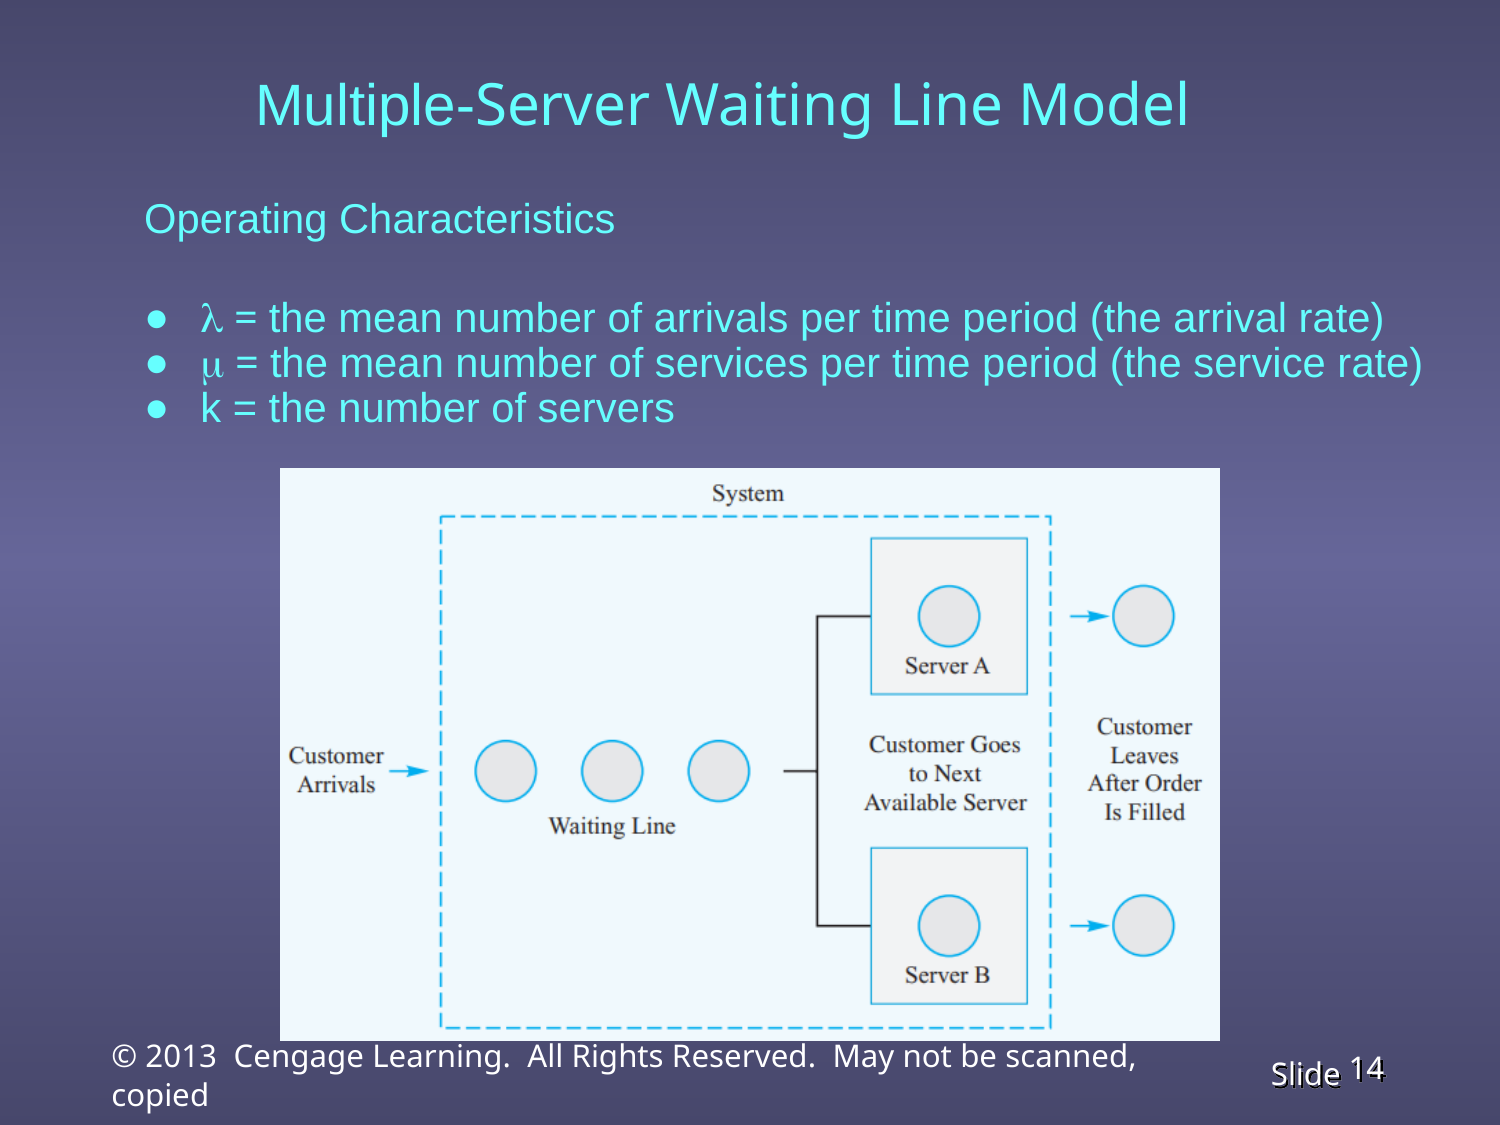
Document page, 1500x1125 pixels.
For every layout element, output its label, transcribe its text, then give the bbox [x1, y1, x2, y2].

picture [280, 468, 1220, 1042]
text_box Multiple-Server Waiting Line Model [109, 59, 1336, 144]
text_box Operating Characteristics  = the mean number of arrivals per time period (the arrival rate)  = the mean number of services per time period (the service rate) k = the number of servers [129, 190, 1441, 480]
